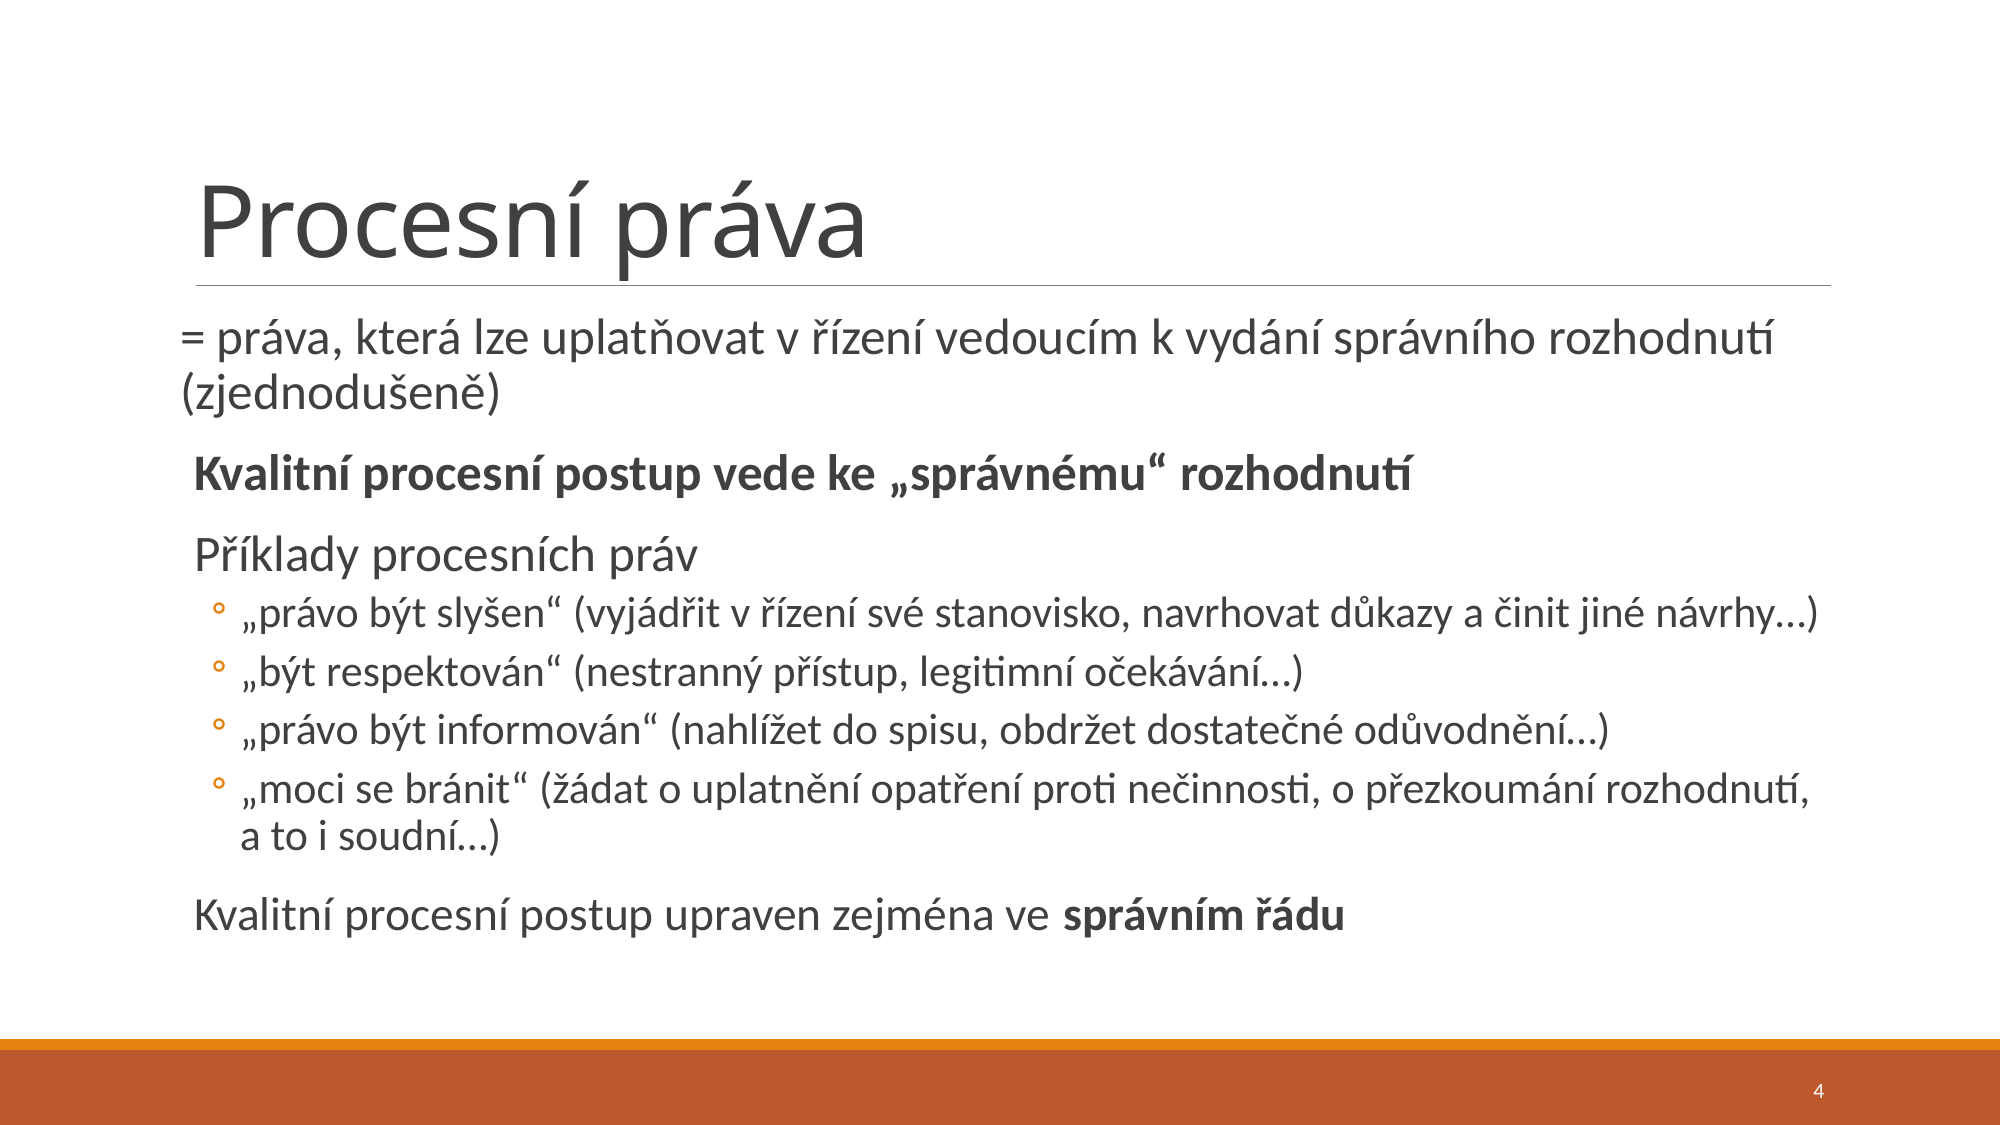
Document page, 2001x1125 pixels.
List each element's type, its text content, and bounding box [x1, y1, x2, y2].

title Procesní práva [180, 47, 1830, 285]
list = práva, která lze uplatňovat v řízení vedoucím k vydání správního rozhodnutí (zjednodušeně) Kvalitní procesní postup vede ke „správnému“ rozhodnutí Příklady procesních práv „právo být slyšen“ (vyjádřit v řízení své stanovisko, navrhovat důkazy a činit jiné návrhy…) „být respektován“ (nestranný přístup, legitimní očekávání…) „právo být informován“ (nahlížet do spisu, obdržet dostatečné odůvodnění…) „moci se bránit“ (žádat o uplatnění opatření proti nečinnosti, o přezkoumání rozhodnutí, a to i soudní…) Kvalitní procesní postup upraven zejména ve správním řádu [180, 302, 1830, 1000]
slide_number 4 [1624, 1059, 1840, 1120]
